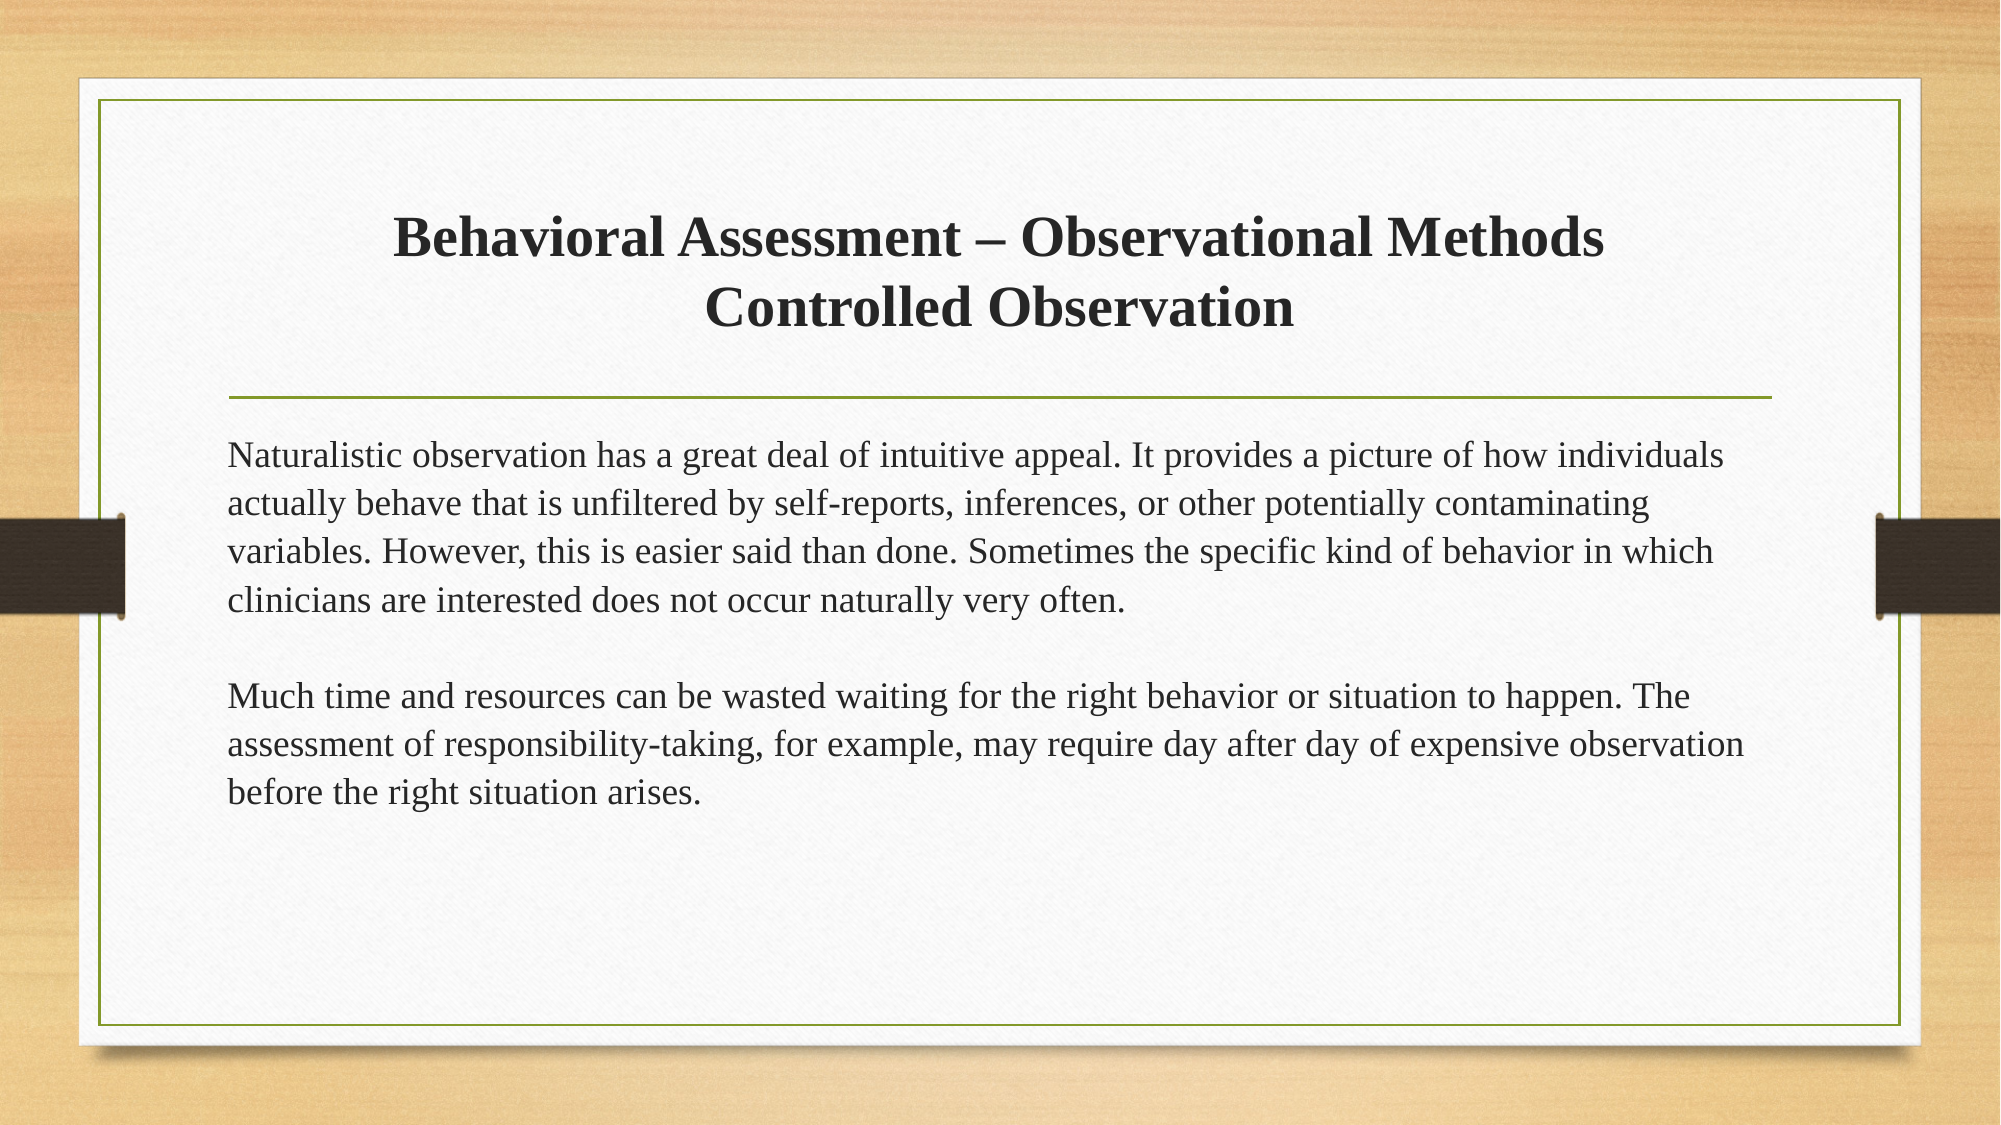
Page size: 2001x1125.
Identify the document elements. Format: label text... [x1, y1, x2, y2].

list Naturalistic observation has a great deal of intuitive appeal. It provides a picture of how individuals actually behave that is unfiltered by self-reports, inferences, or other potentially contaminating variables. However, this is easier said than done. Sometimes the specific kind of behavior in which clinicians are interested does not occur naturally very often. Much time and resources can be wasted waiting for the right behavior or situation to happen. The assessment of responsibility-taking, for example, may require day after day of expensive observation before the right situation arises. [212, 419, 1788, 964]
picture [0, 0, 2001, 1125]
title Behavioral Assessment – Observational Methods Controlled Observation [212, 161, 1788, 375]
